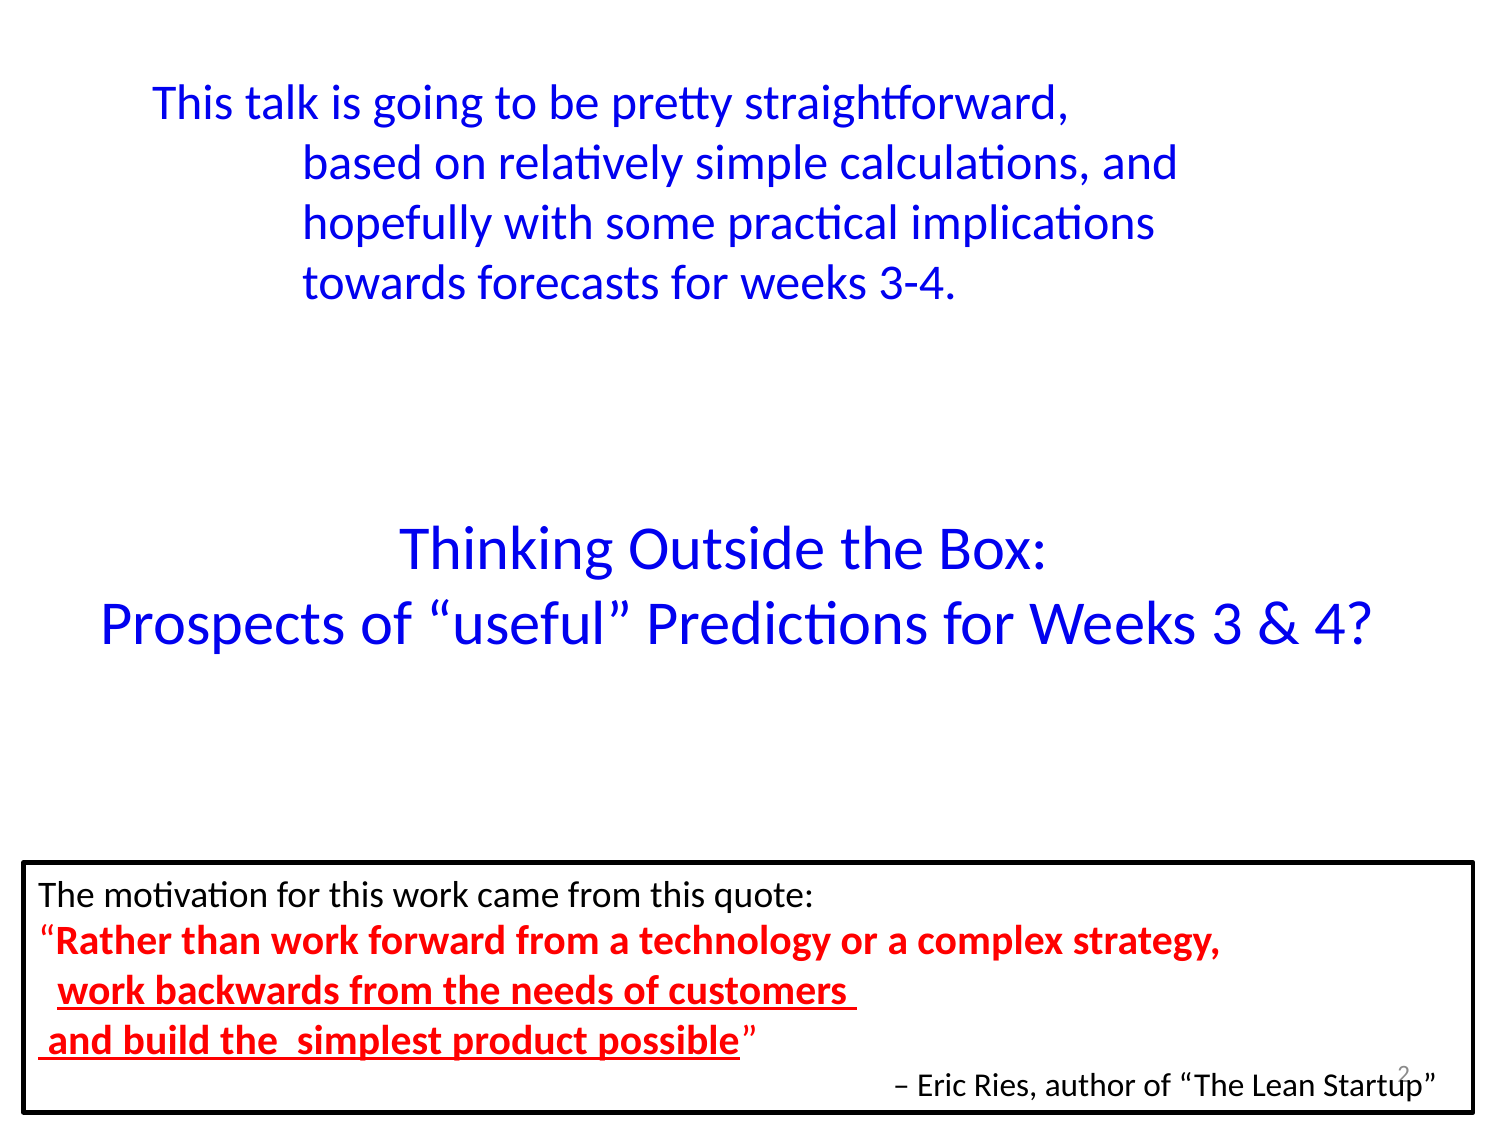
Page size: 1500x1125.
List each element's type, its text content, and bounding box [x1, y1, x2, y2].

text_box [23, 862, 1474, 1113]
text_box Thinking Outside the Box: Prospects of “useful” Predictions for Weeks 3 & 4? [68, 499, 1394, 665]
text_box This talk is going to be pretty straightforward, based on relatively simple calculations, and hopefully with some practical implications towards forecasts for weeks 3-4. [137, 62, 1413, 318]
